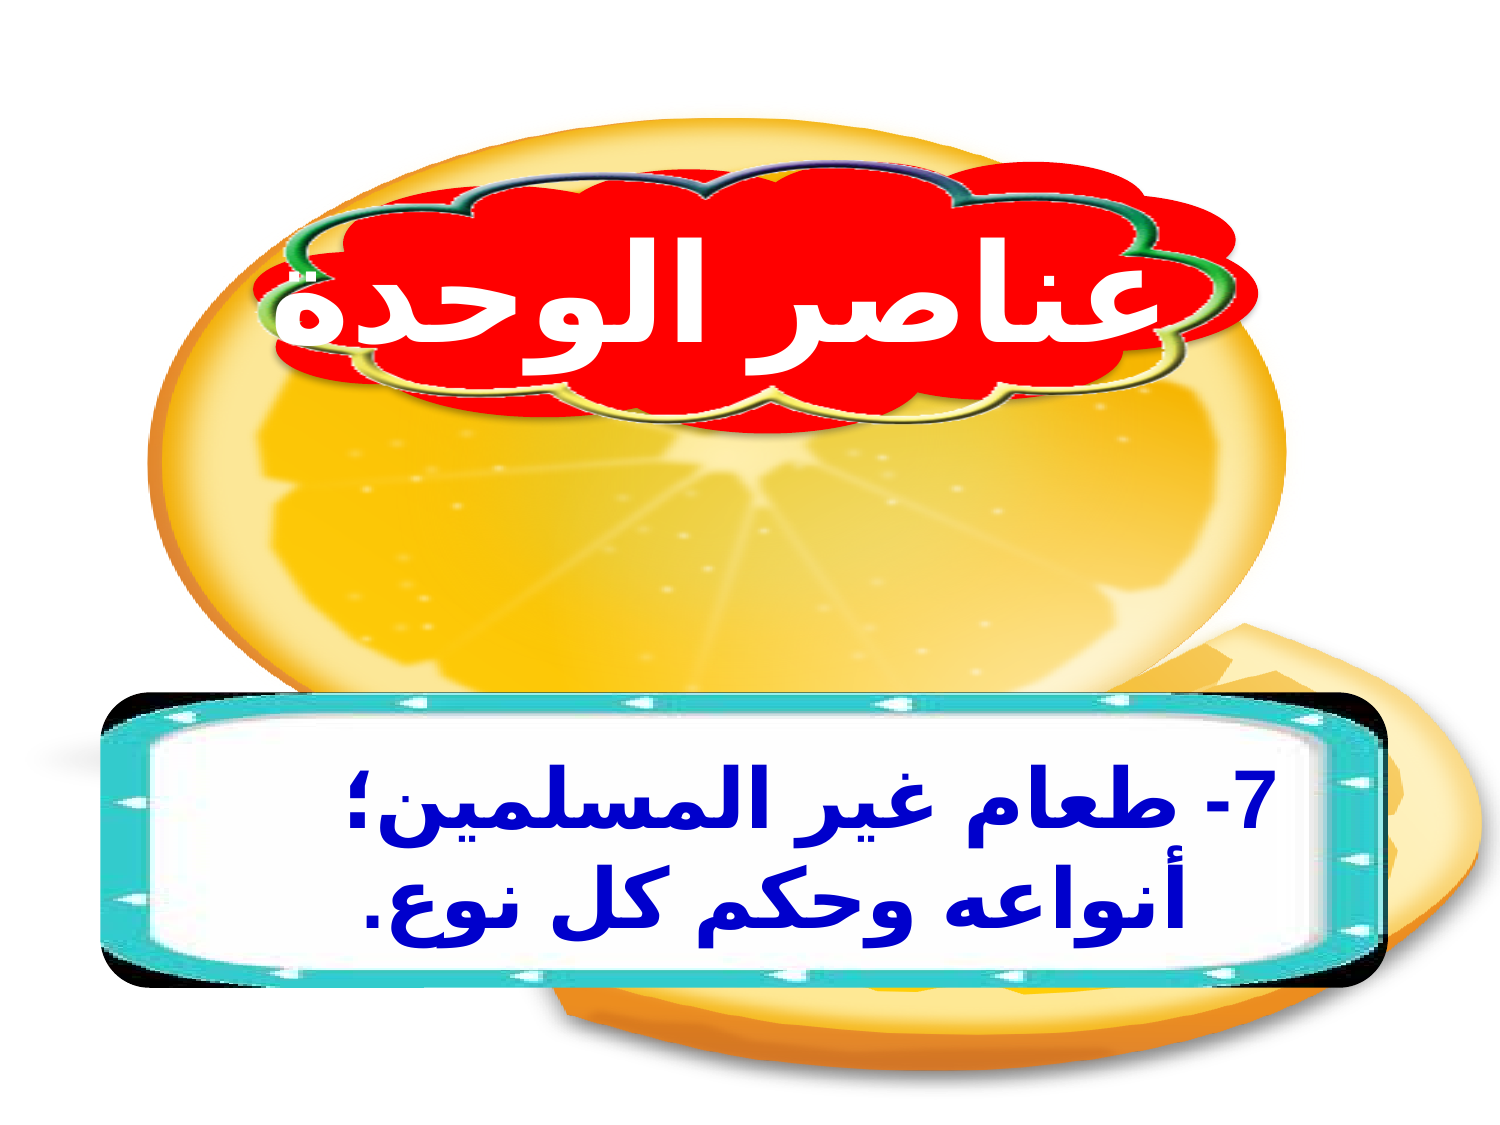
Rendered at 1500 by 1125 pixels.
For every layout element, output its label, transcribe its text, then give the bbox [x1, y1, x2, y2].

text_box 7- طعام غير المسلمين؛ أنواعه وحكم كل نوع. [171, 737, 591, 953]
picture [0, 0, 1500, 1125]
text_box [253, 160, 1258, 433]
text_box 7- طعام غير المسلمين؛ أنواعه وحكم كل نوع. [898, 737, 1294, 953]
